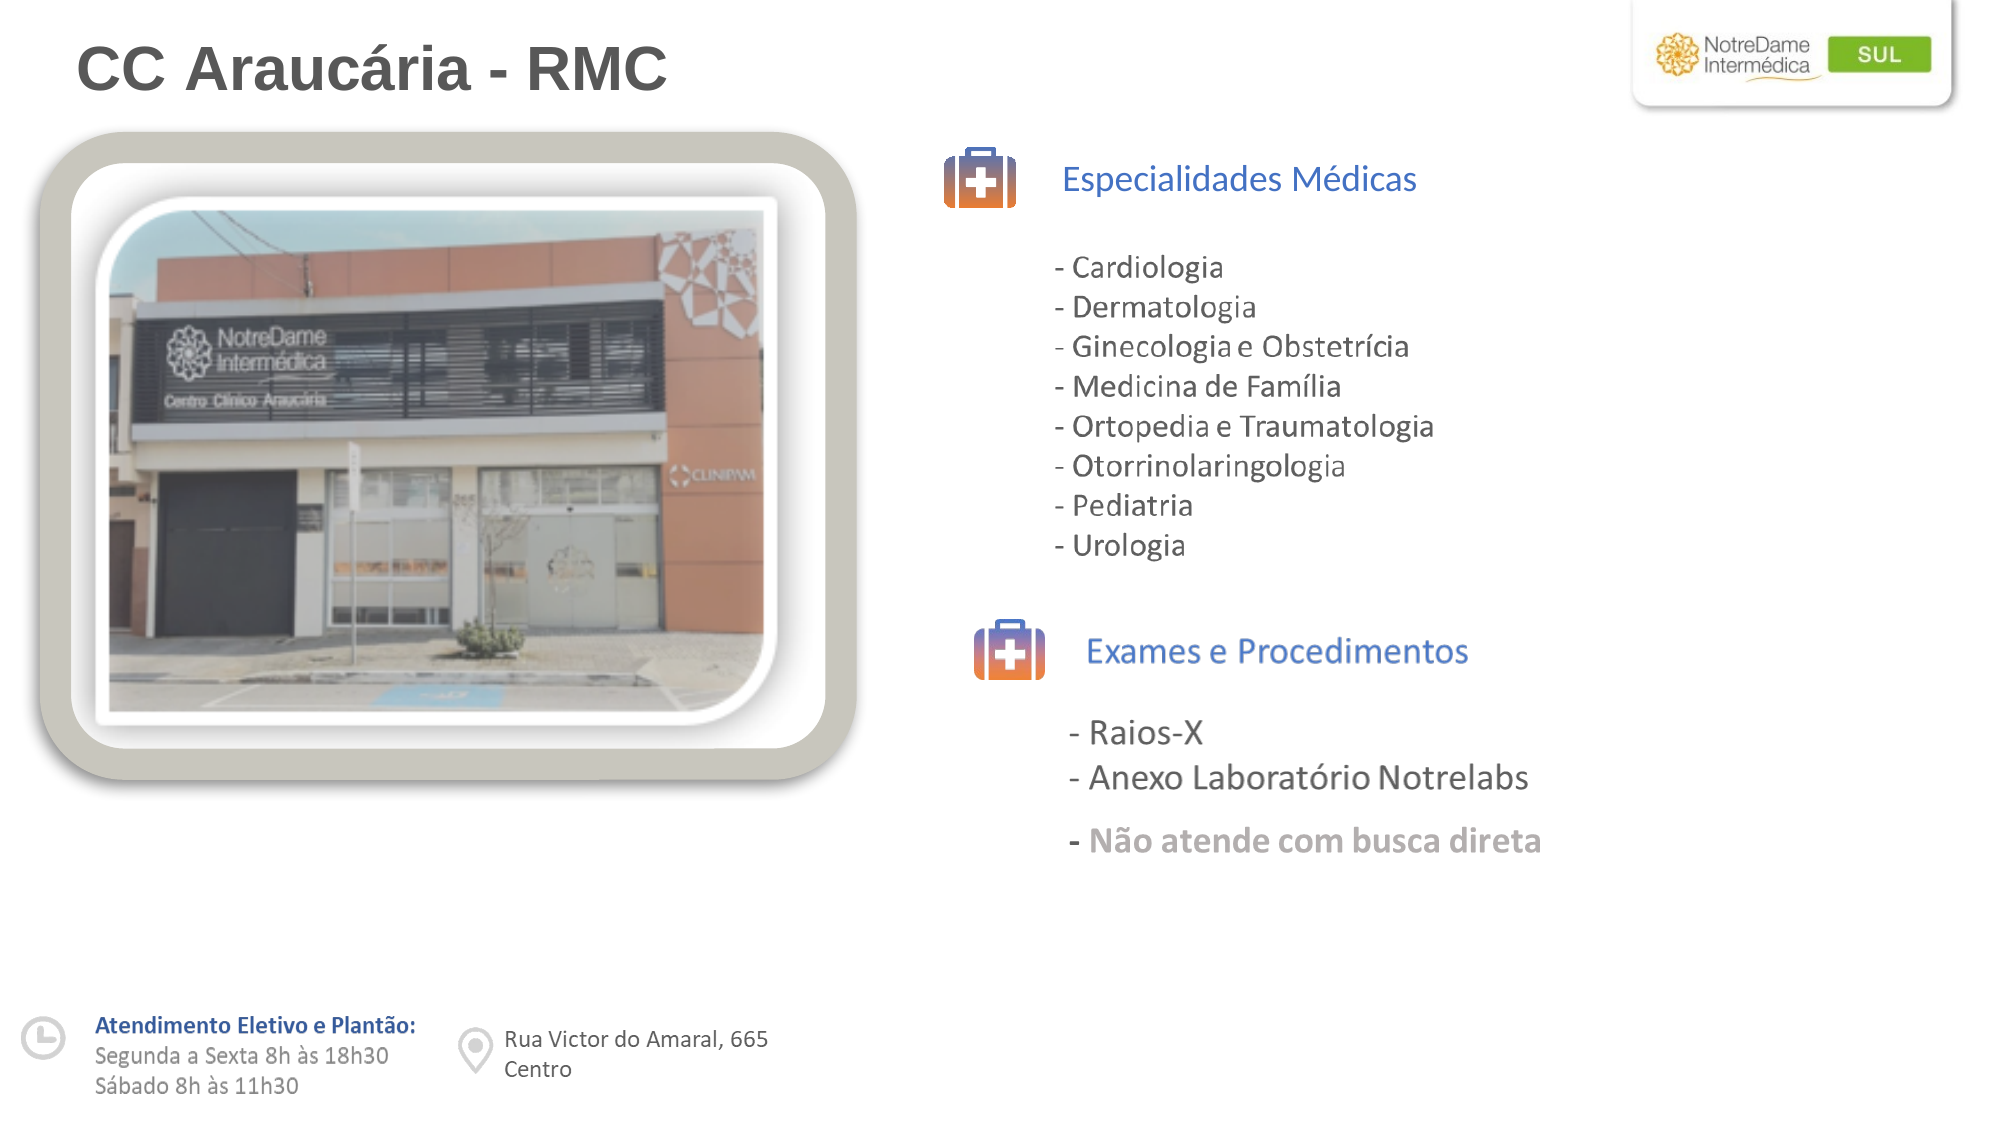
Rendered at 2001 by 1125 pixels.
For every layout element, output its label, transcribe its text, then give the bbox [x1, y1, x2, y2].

picture [55, 147, 842, 765]
text_box Especialidades Médicas [1060, 152, 1422, 200]
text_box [974, 234, 1615, 887]
picture [944, 147, 1016, 208]
picture [1628, 0, 1967, 117]
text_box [0, 989, 787, 1117]
text_box CC Araucária - RMC [74, 25, 670, 103]
